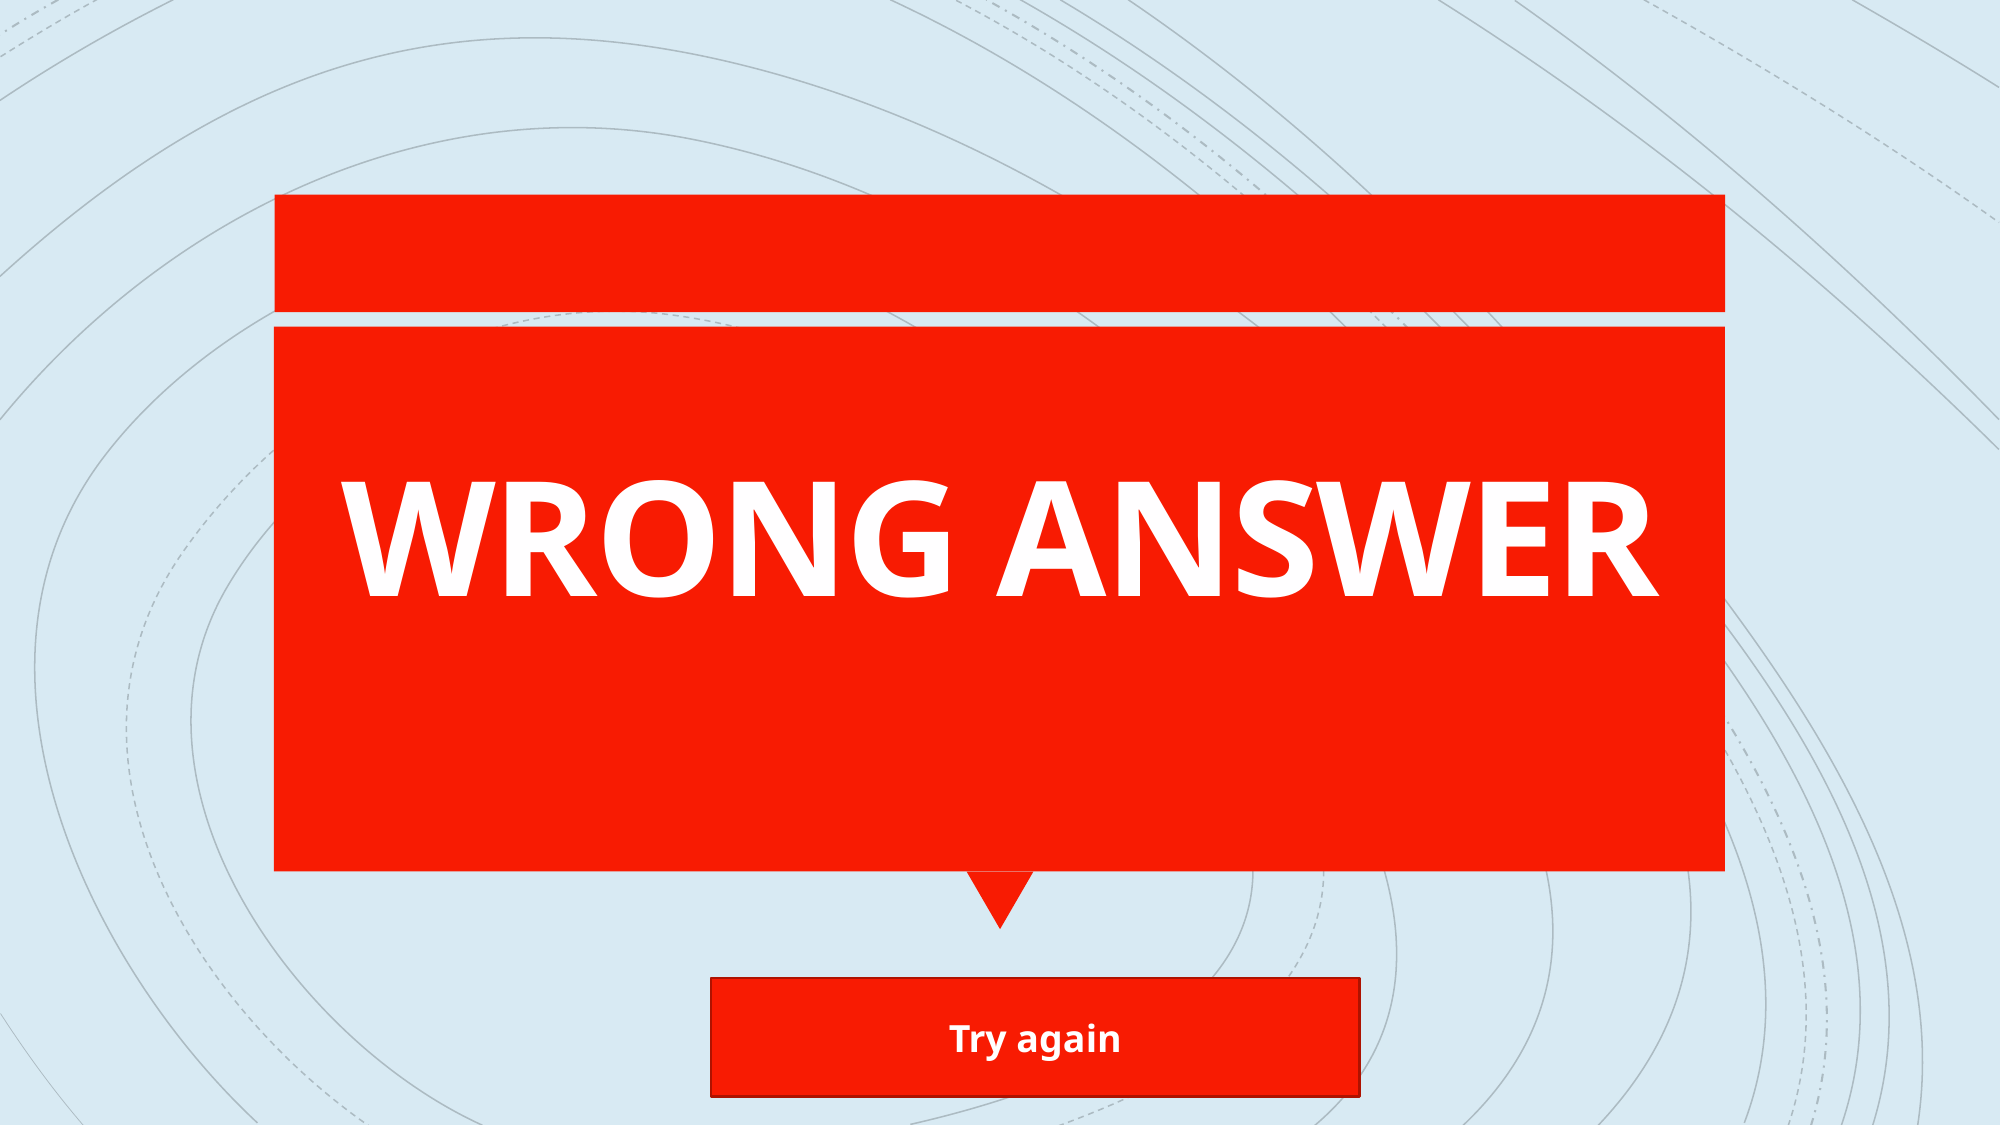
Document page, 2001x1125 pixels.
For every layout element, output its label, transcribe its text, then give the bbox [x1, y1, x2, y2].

title WRONG ANSWER [288, 340, 1713, 628]
text_box Try again [710, 977, 1361, 1098]
